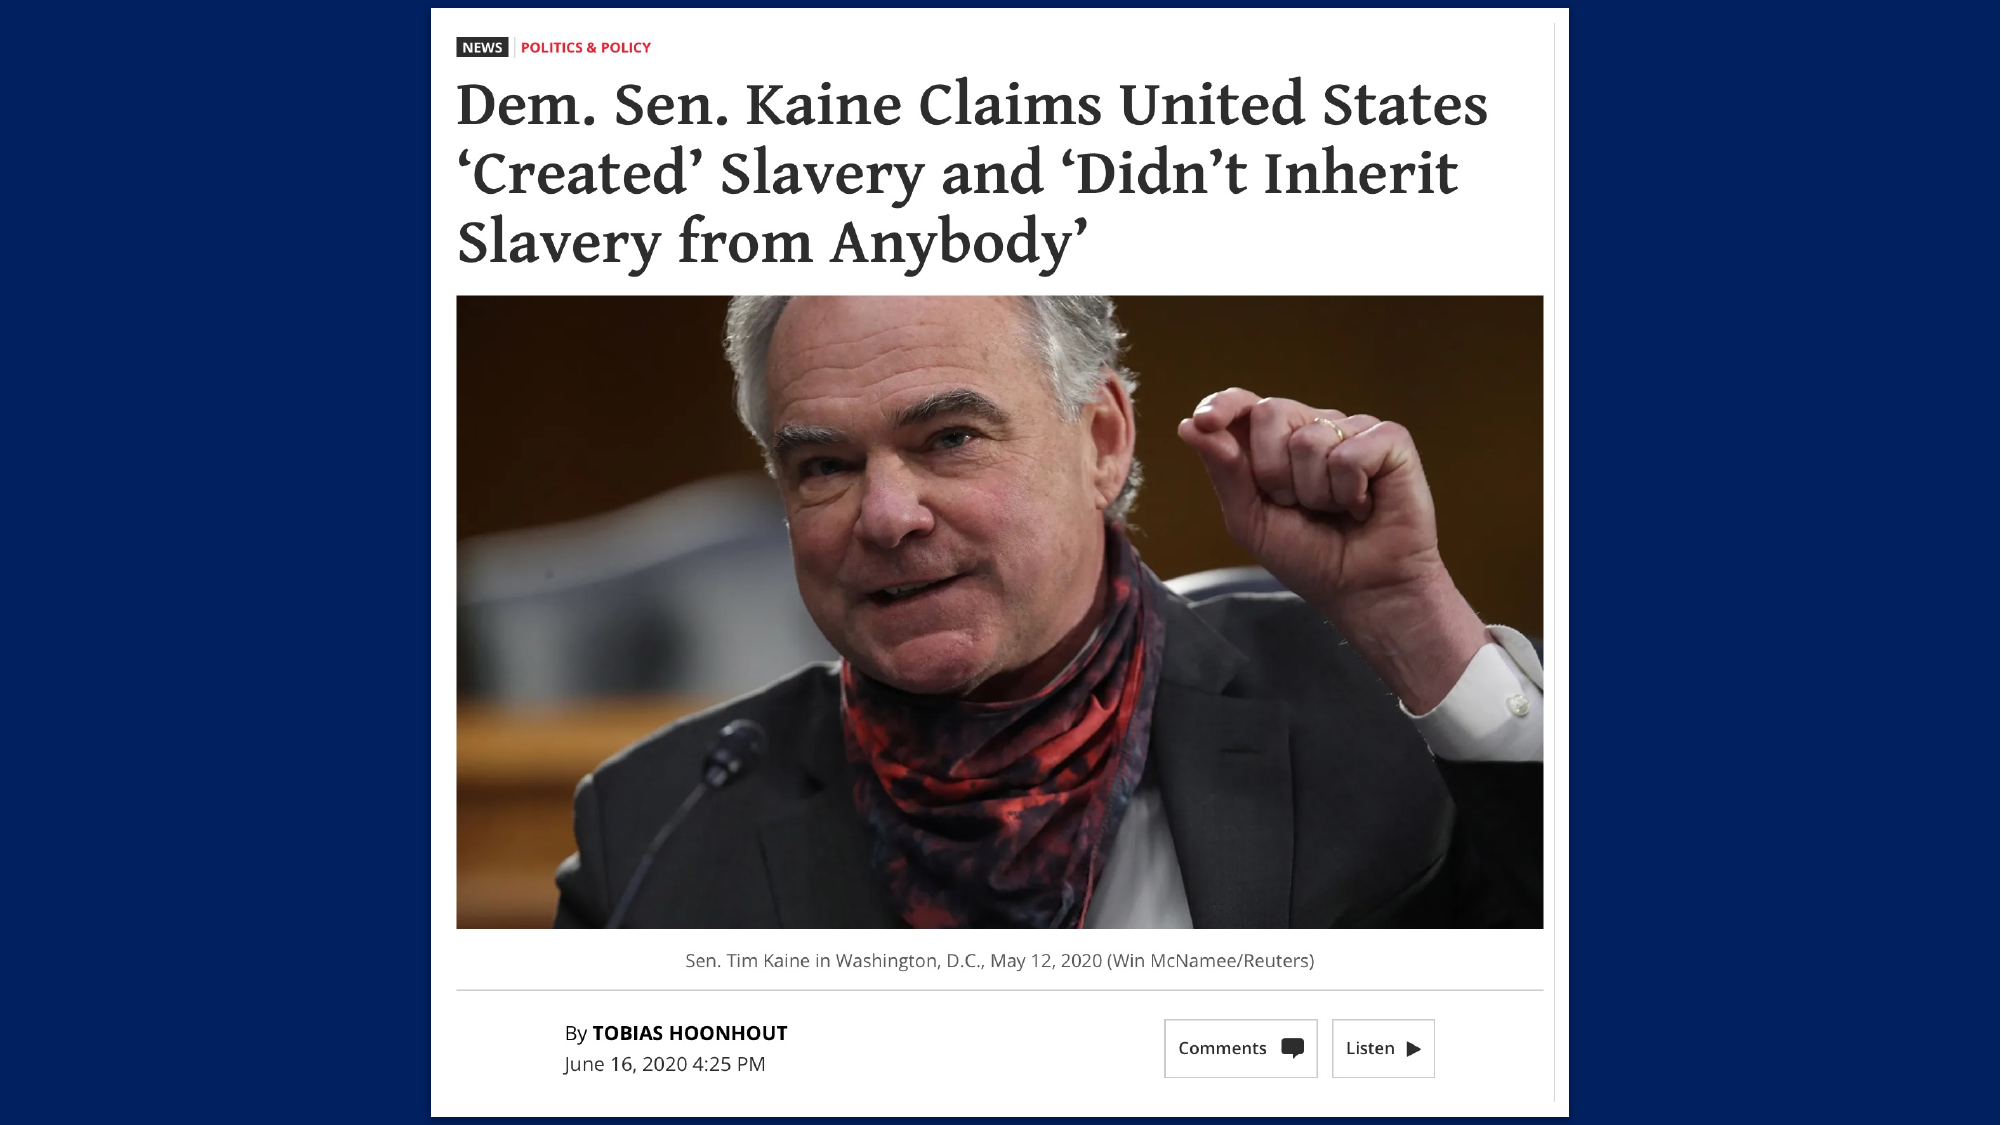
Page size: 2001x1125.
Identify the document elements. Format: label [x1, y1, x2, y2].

picture [445, 22, 1555, 1103]
